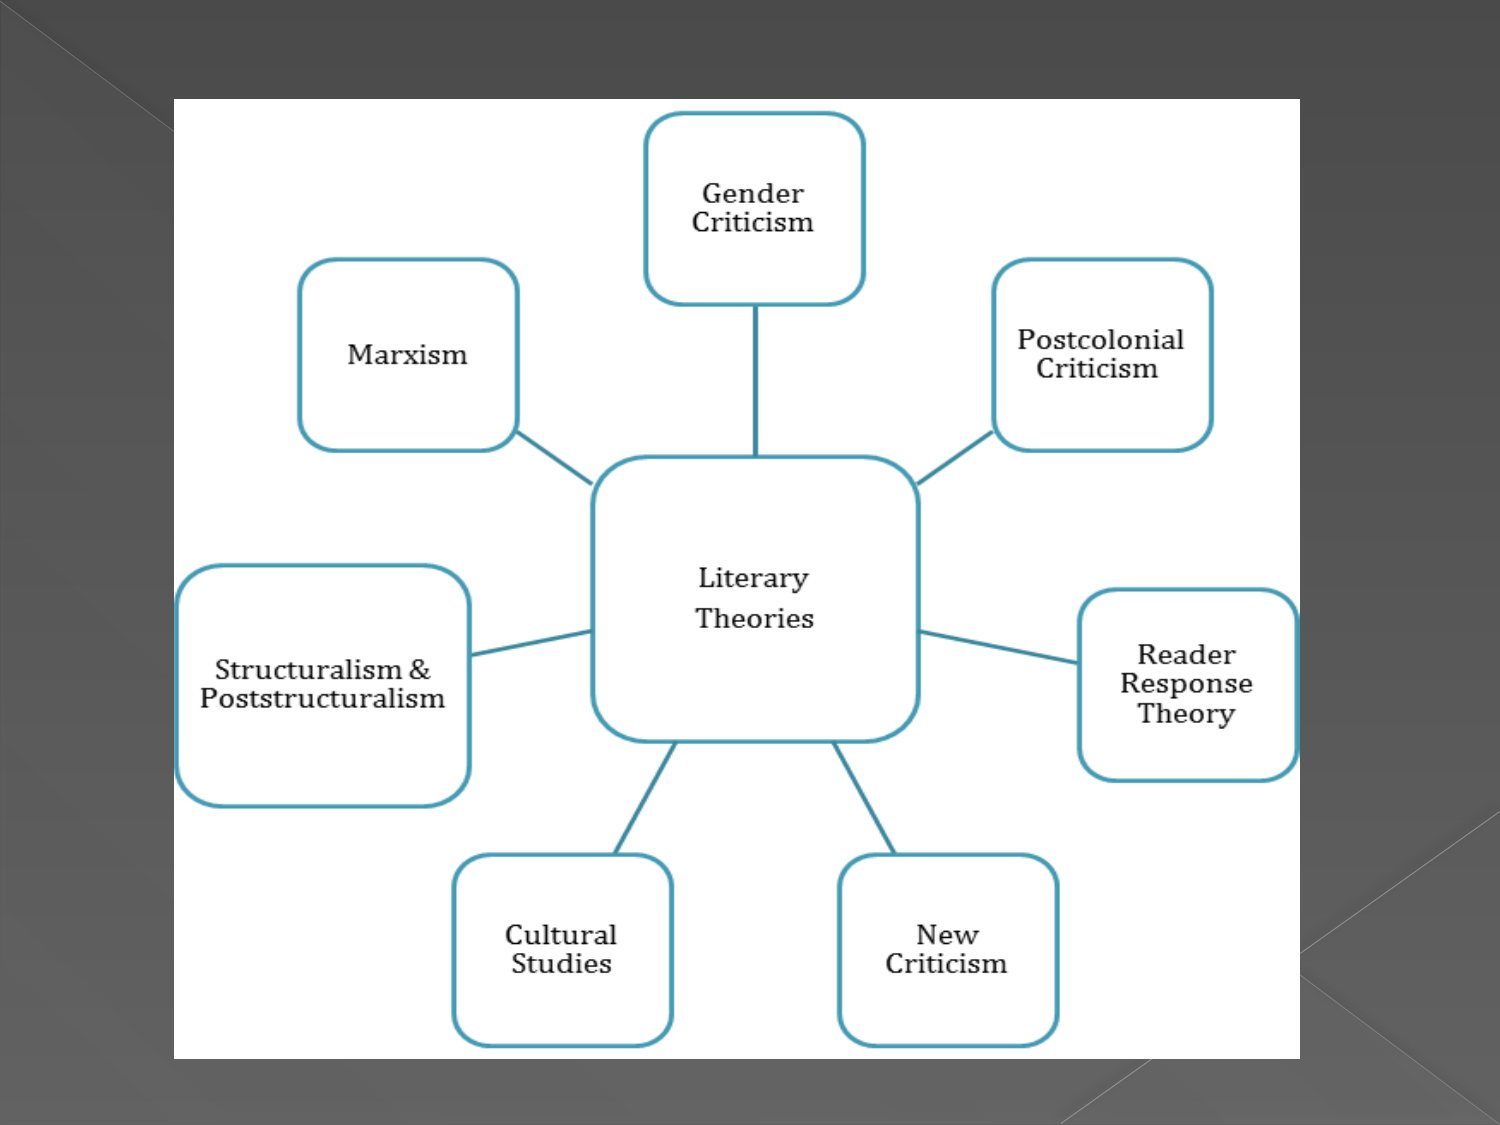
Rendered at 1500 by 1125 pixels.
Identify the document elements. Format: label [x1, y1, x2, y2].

list [174, 99, 1301, 1060]
